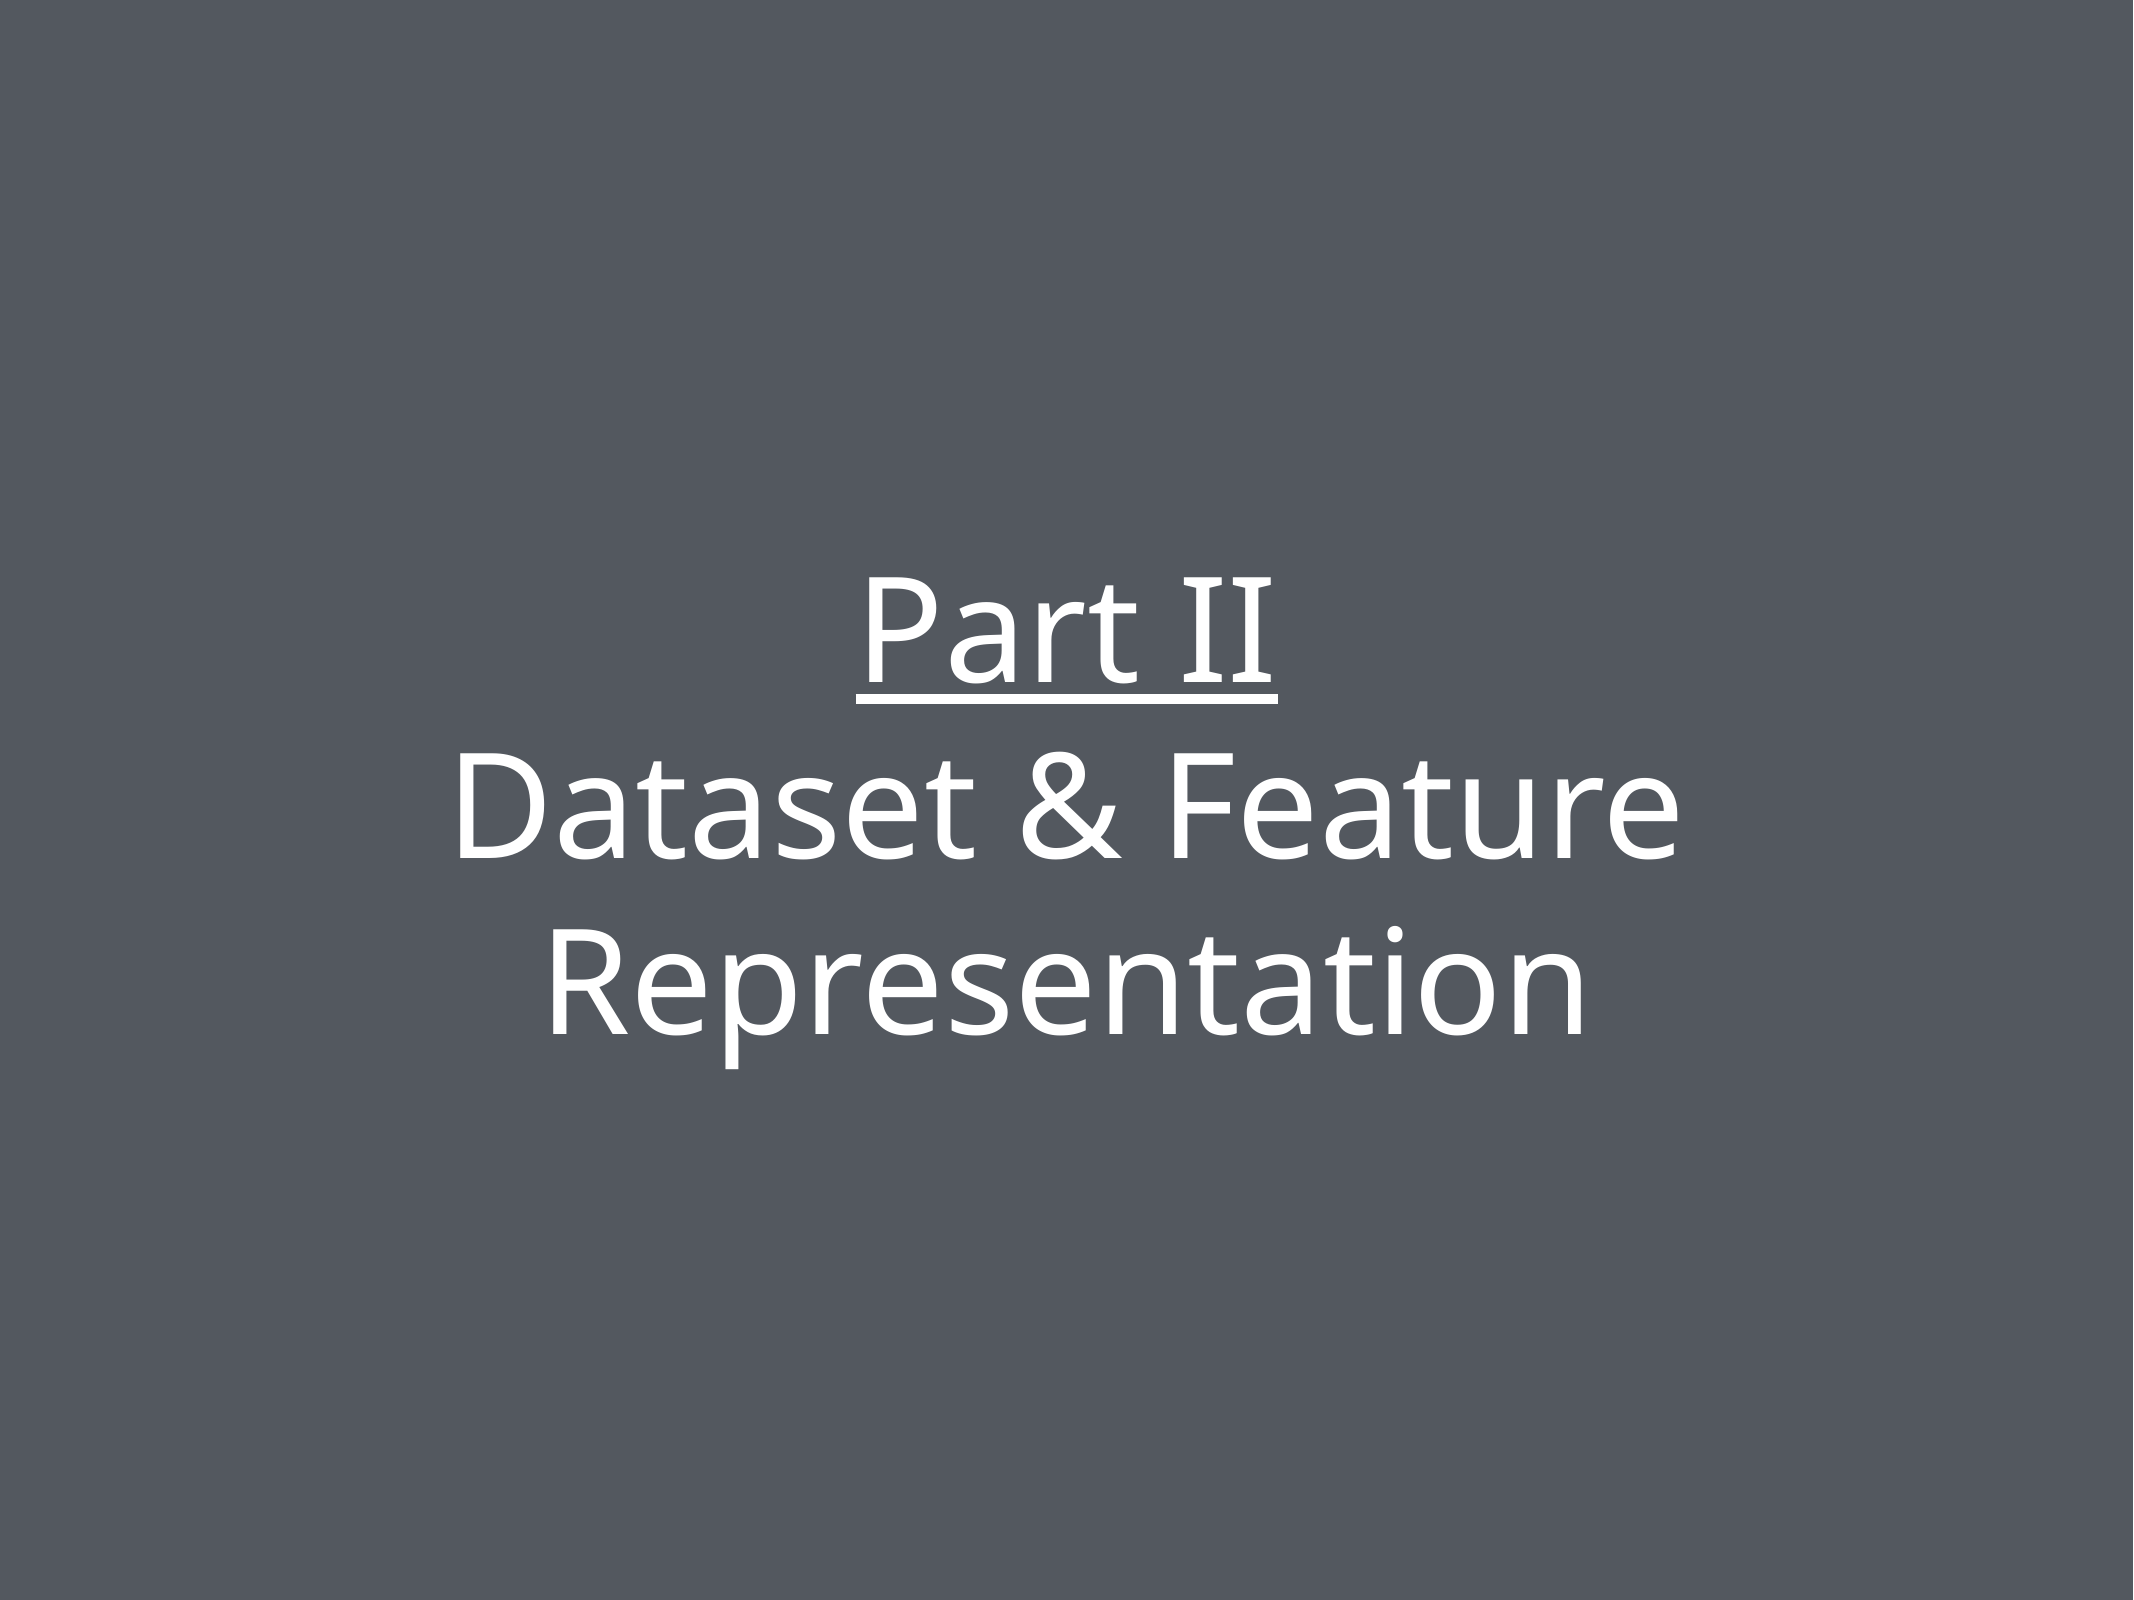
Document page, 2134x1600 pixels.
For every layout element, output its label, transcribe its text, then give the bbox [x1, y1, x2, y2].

title Part II Dataset & Feature Representation [207, 528, 1926, 1072]
